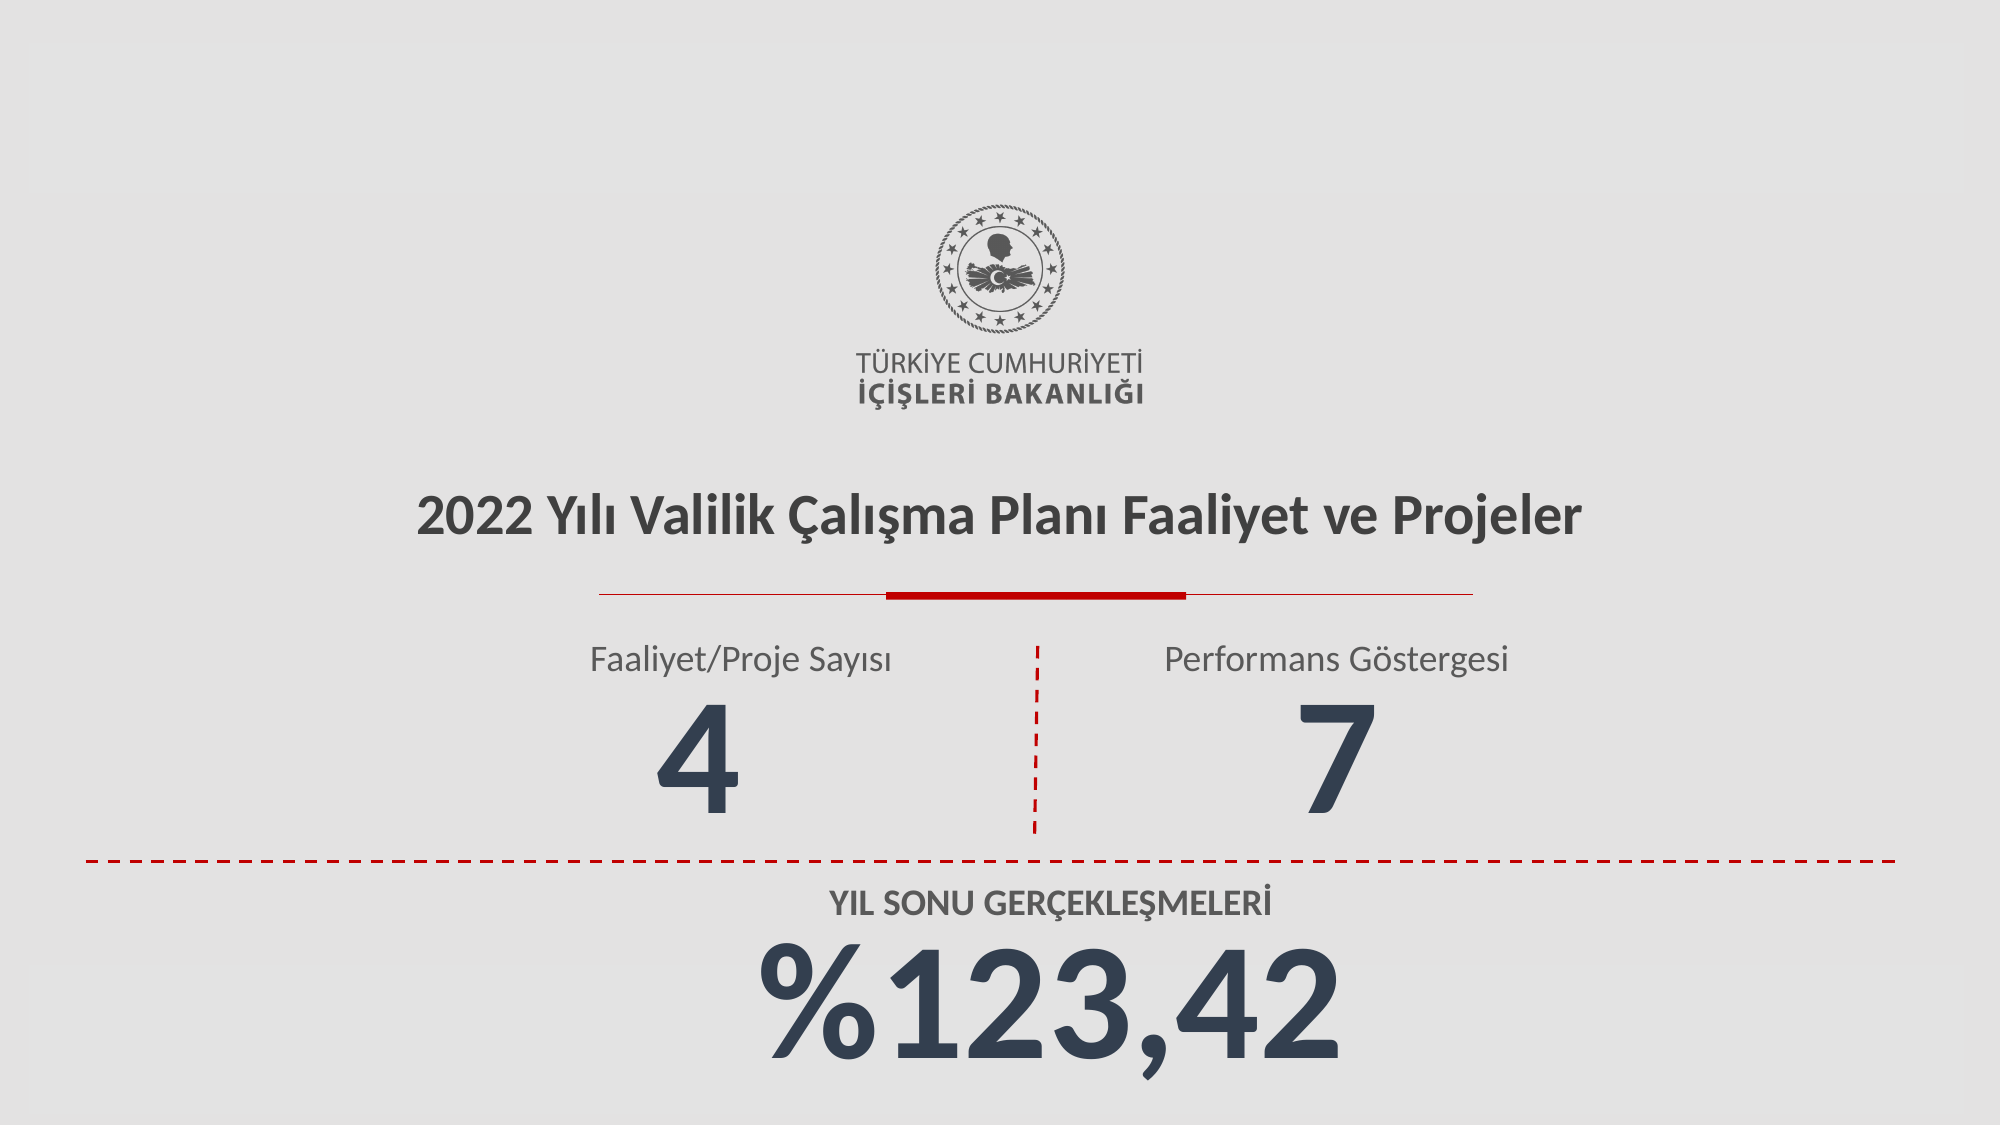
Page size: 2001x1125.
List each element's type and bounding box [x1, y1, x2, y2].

picture [839, 190, 1161, 427]
text_box [599, 592, 1474, 600]
text_box [0, 0, 2000, 1125]
text_box [1034, 639, 1038, 834]
